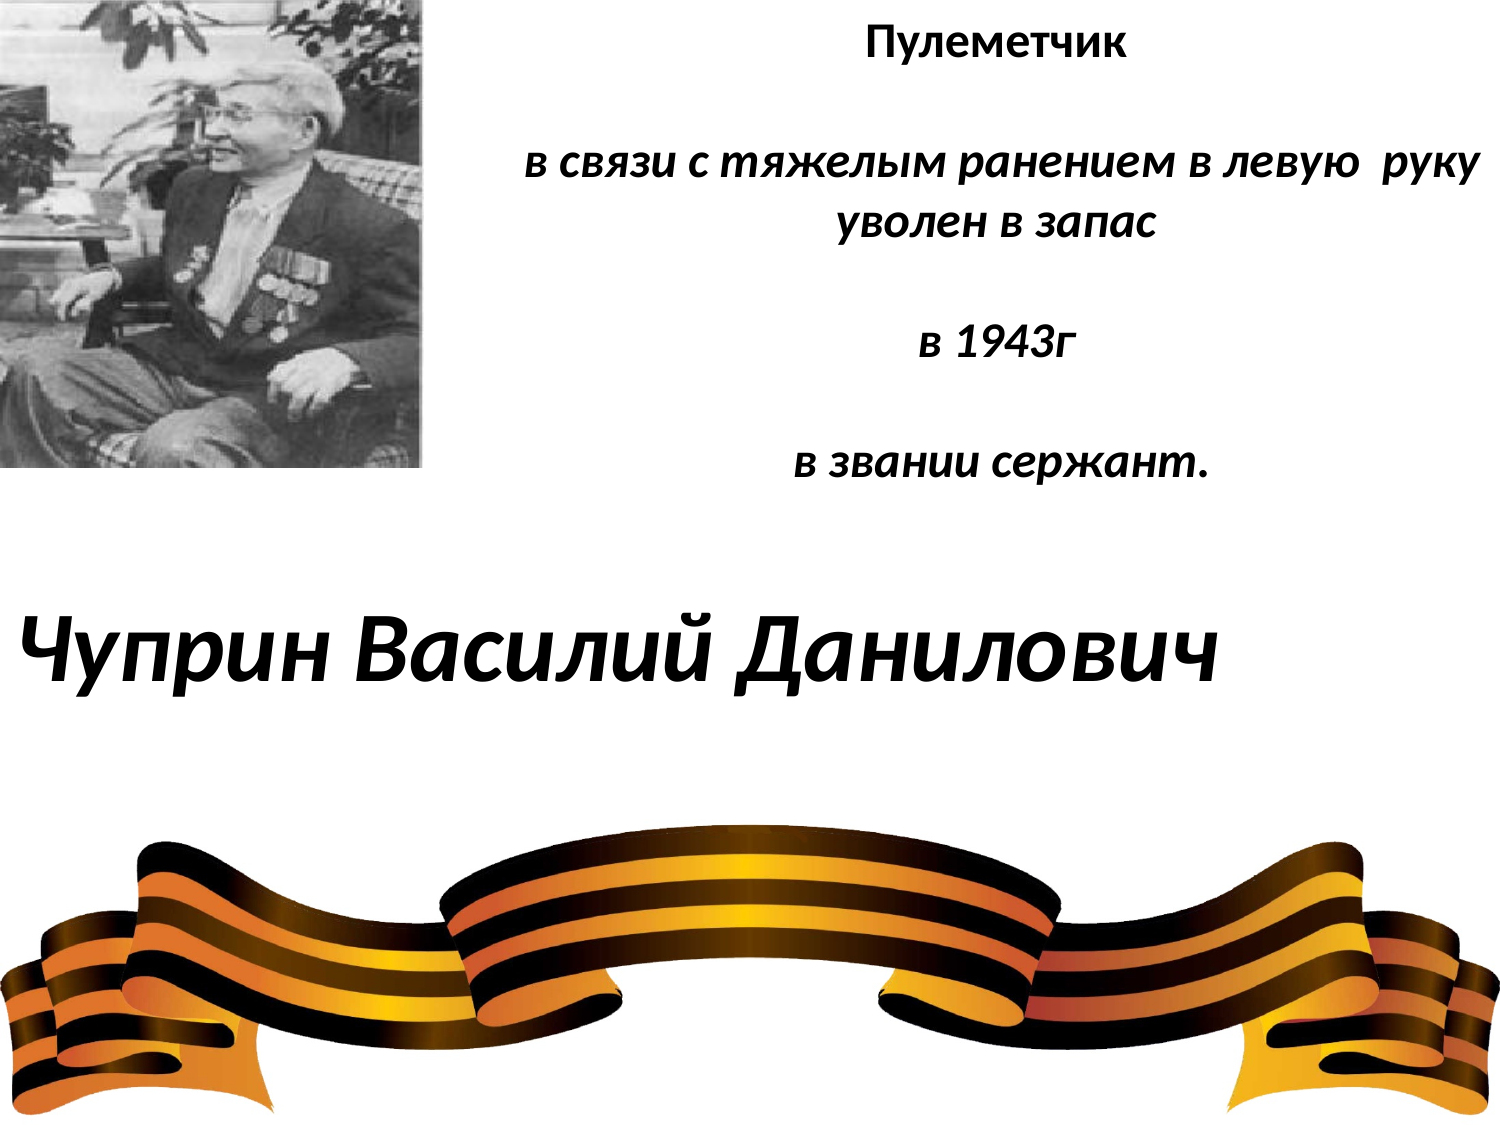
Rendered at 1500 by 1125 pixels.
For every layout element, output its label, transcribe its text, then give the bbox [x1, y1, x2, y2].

picture [0, 0, 424, 468]
picture [0, 819, 1500, 1125]
text_box Пулеметчик в связи с тяжелым ранением в левую руку уволен в запас в 1943г в звании сержант. [492, 0, 1500, 495]
text_box Чуприн Василий Данилович [0, 574, 1500, 709]
